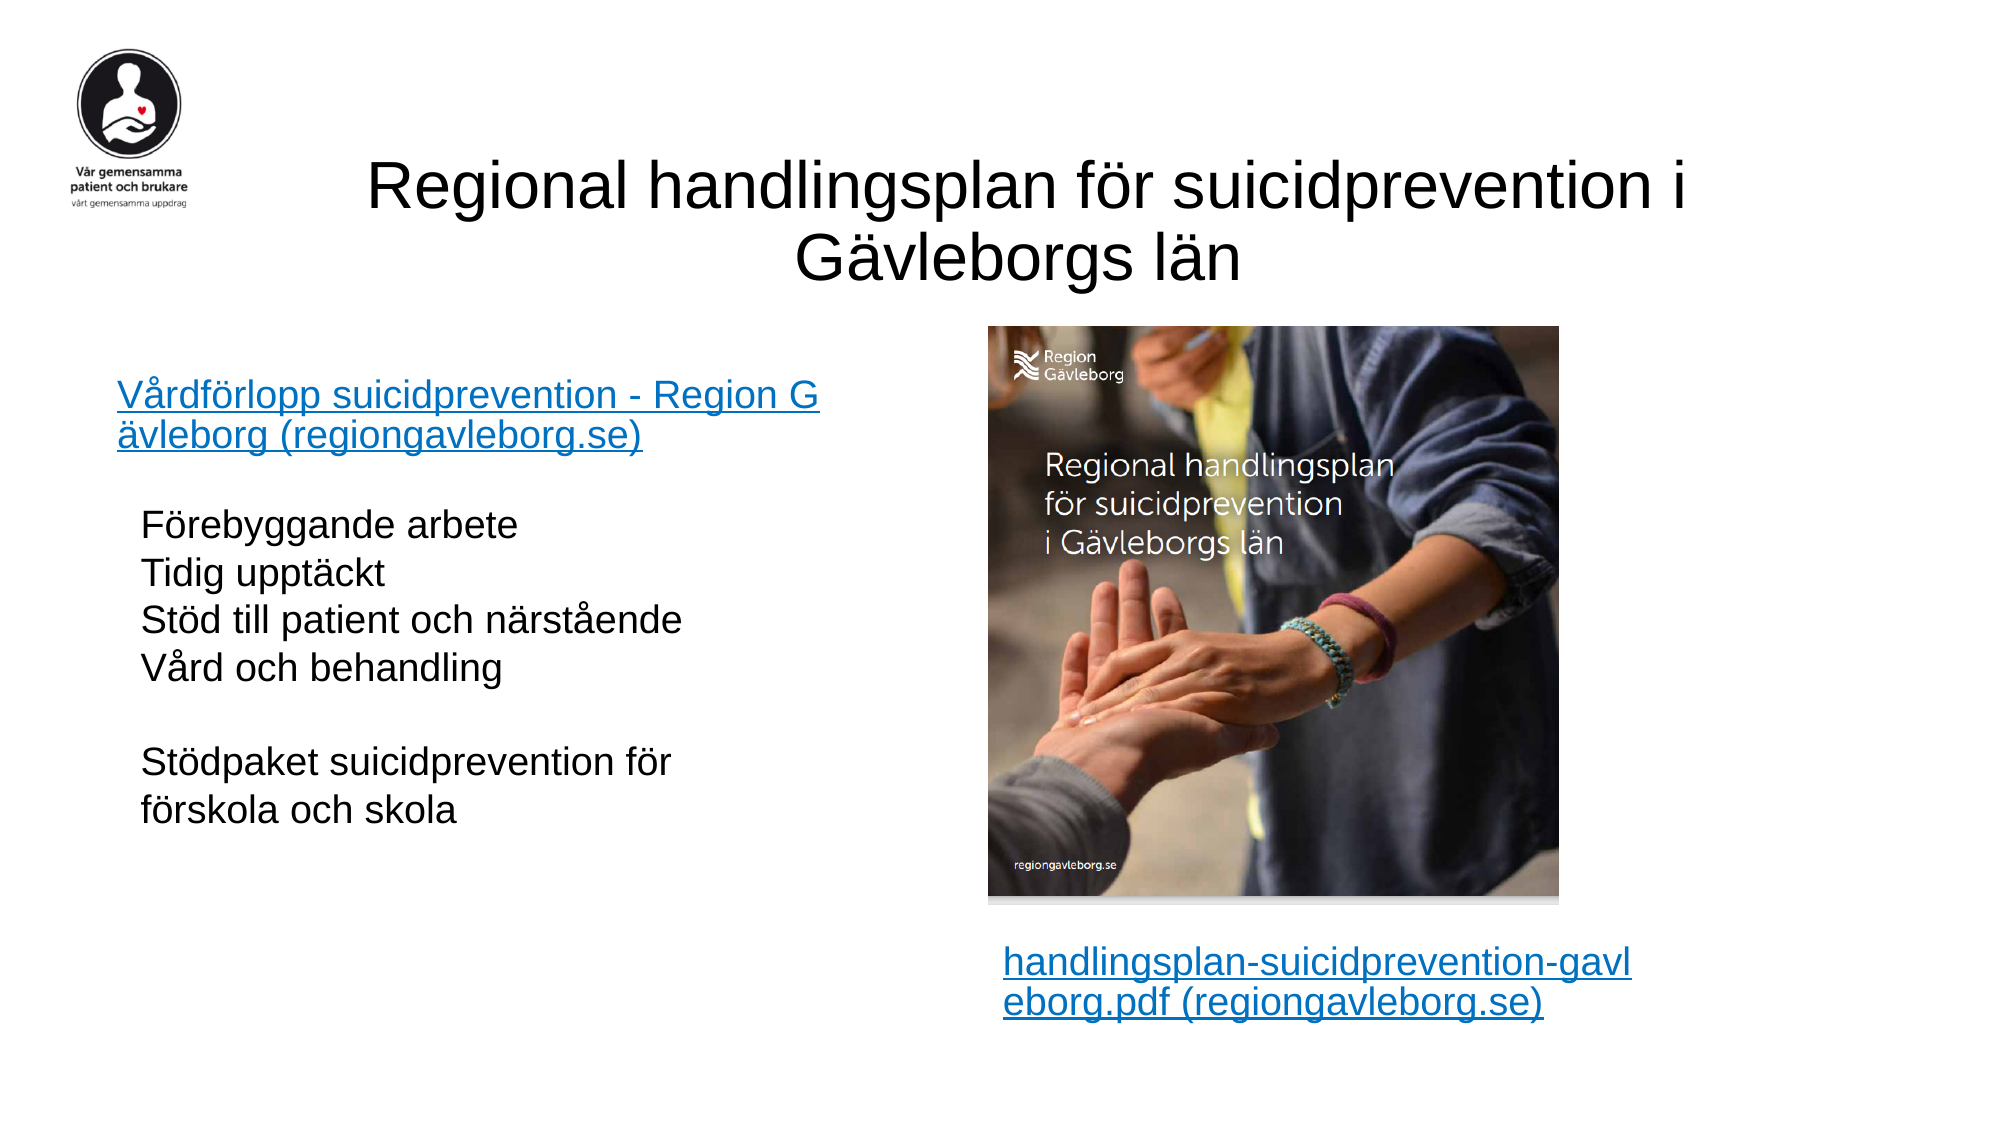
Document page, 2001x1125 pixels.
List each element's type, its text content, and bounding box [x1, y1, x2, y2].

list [988, 326, 1559, 906]
text_box Vårdförlopp suicidprevention - Region Gävleborg (regiongavleborg.se) [102, 361, 847, 424]
title Regional handlingsplan för suicidprevention i Gävleborgs län [326, 125, 1729, 303]
picture [66, 42, 197, 209]
text_box handlingsplan-suicidprevention-gavleborg.pdf (regiongavleborg.se) [988, 928, 1662, 991]
text_box Förebyggande arbete Tidig upptäckt Stöd till patient och närstående Vård och behandling Stödpaket suicidprevention för förskola och skola [125, 491, 800, 839]
